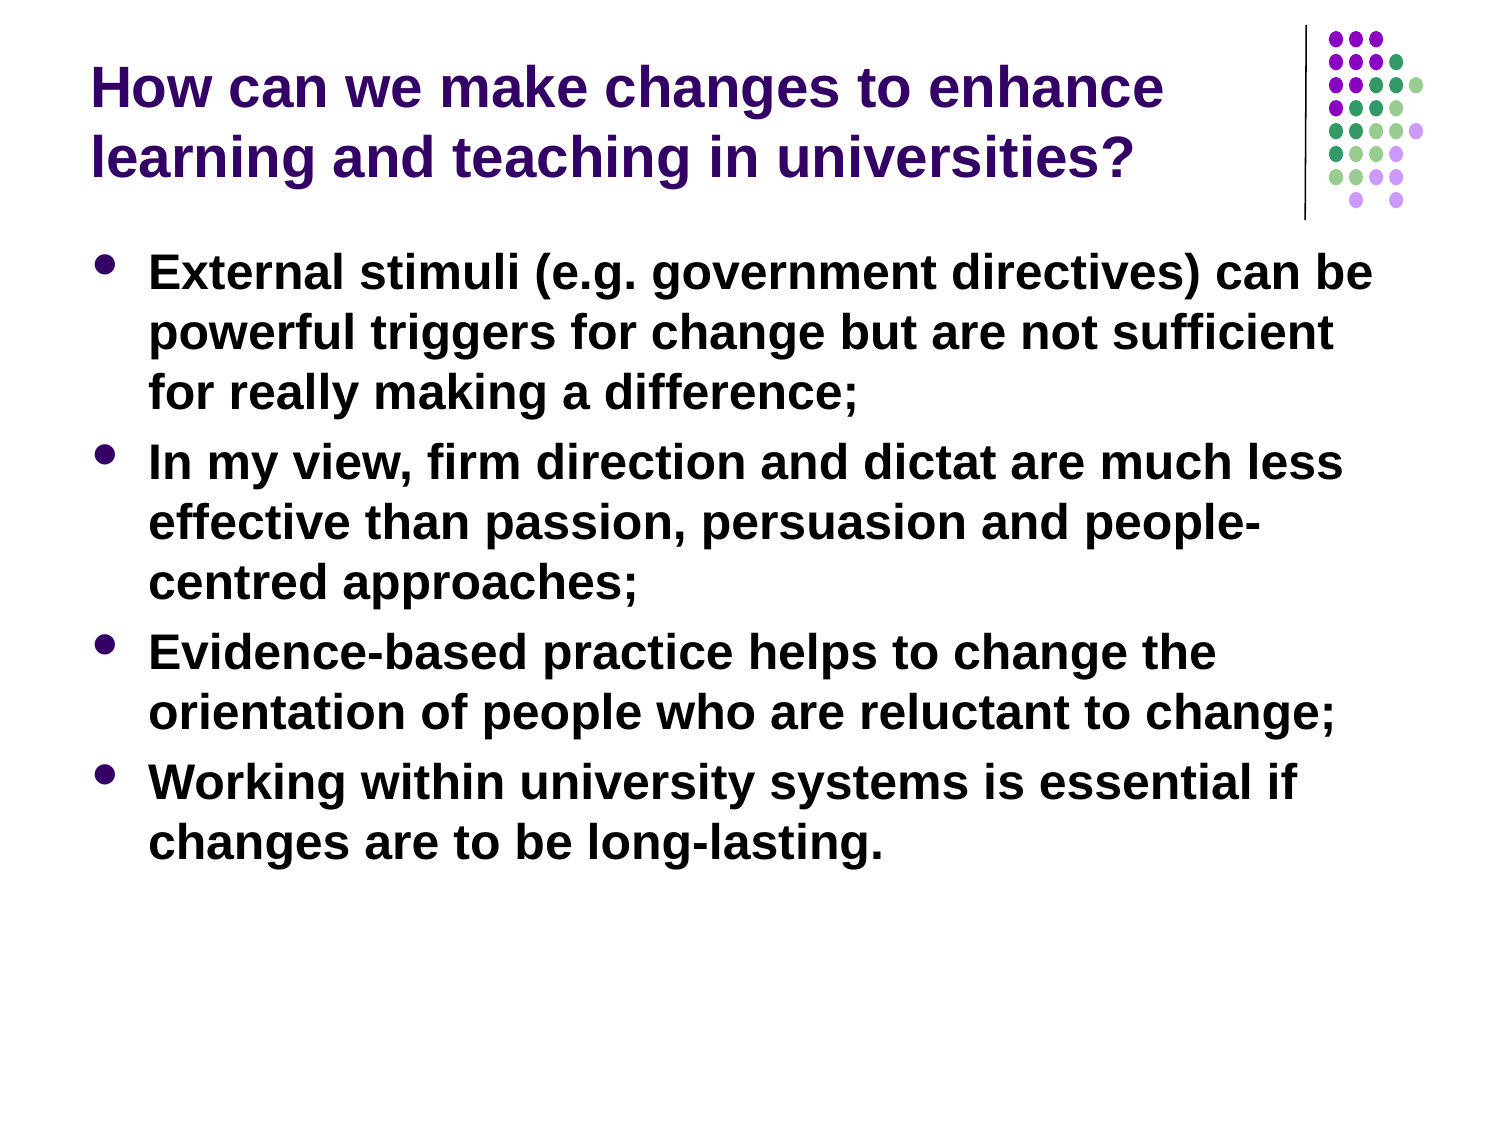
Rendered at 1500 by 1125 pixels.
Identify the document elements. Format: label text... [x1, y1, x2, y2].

list External stimuli (e.g. government directives) can be powerful triggers for change but are not sufficient for really making a difference; In my view, firm direction and dictat are much less effective than passion, persuasion and people-centred approaches; Evidence-based practice helps to change the orientation of people who are reluctant to change; Working within university systems is essential if changes are to be long-lasting. [76, 231, 1428, 1018]
title How can we make changes to enhance learning and teaching in universities? [74, 19, 1313, 197]
